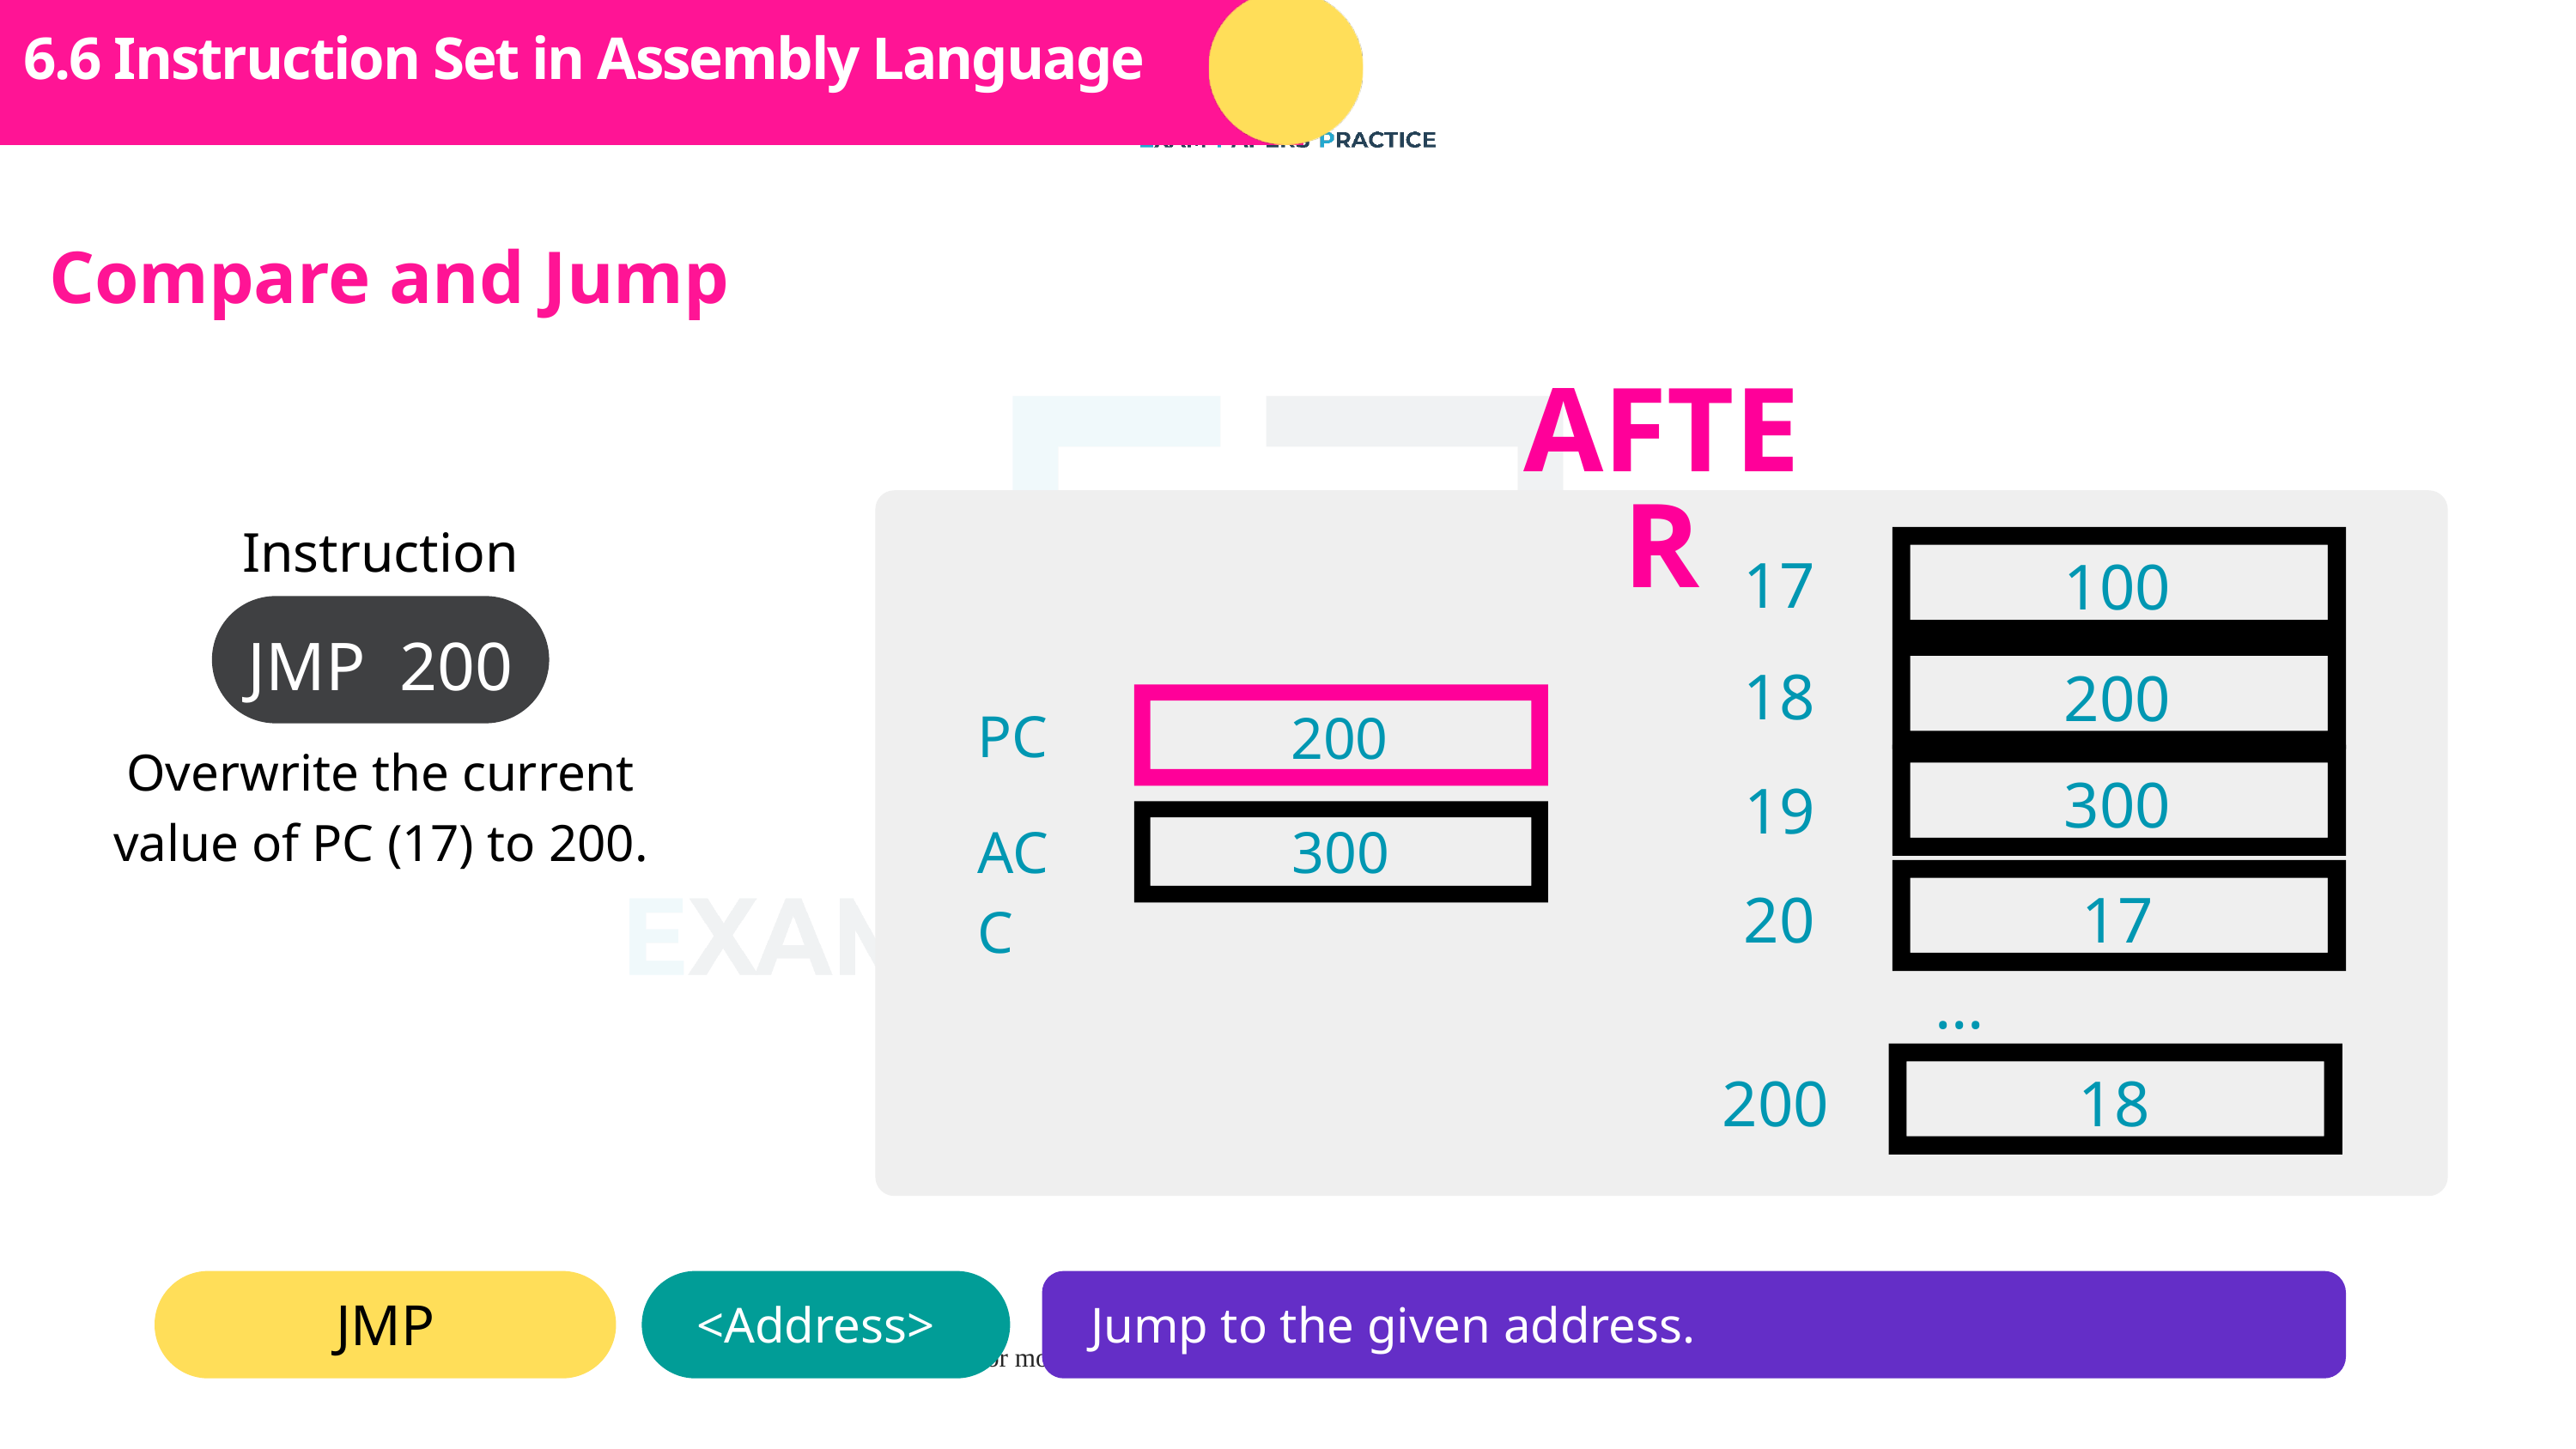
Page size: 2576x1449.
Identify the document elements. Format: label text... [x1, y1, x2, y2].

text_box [1888, 1042, 2343, 1155]
text_box Compare and Jump [48, 217, 1413, 318]
text_box AFTER [1485, 379, 1838, 489]
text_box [1042, 1270, 2347, 1379]
text_box [1304, 0, 1364, 145]
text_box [1133, 683, 1549, 786]
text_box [874, 489, 2449, 1197]
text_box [641, 1270, 1011, 1379]
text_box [1892, 744, 2347, 857]
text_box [211, 595, 550, 724]
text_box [1892, 859, 2347, 972]
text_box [1892, 637, 2347, 744]
text_box Overwrite the current value of PC (17) to 200. [75, 731, 686, 872]
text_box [154, 1270, 617, 1379]
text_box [1892, 526, 2347, 637]
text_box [0, 0, 1304, 146]
text_box Instruction [14, 507, 748, 583]
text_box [1133, 800, 1549, 903]
